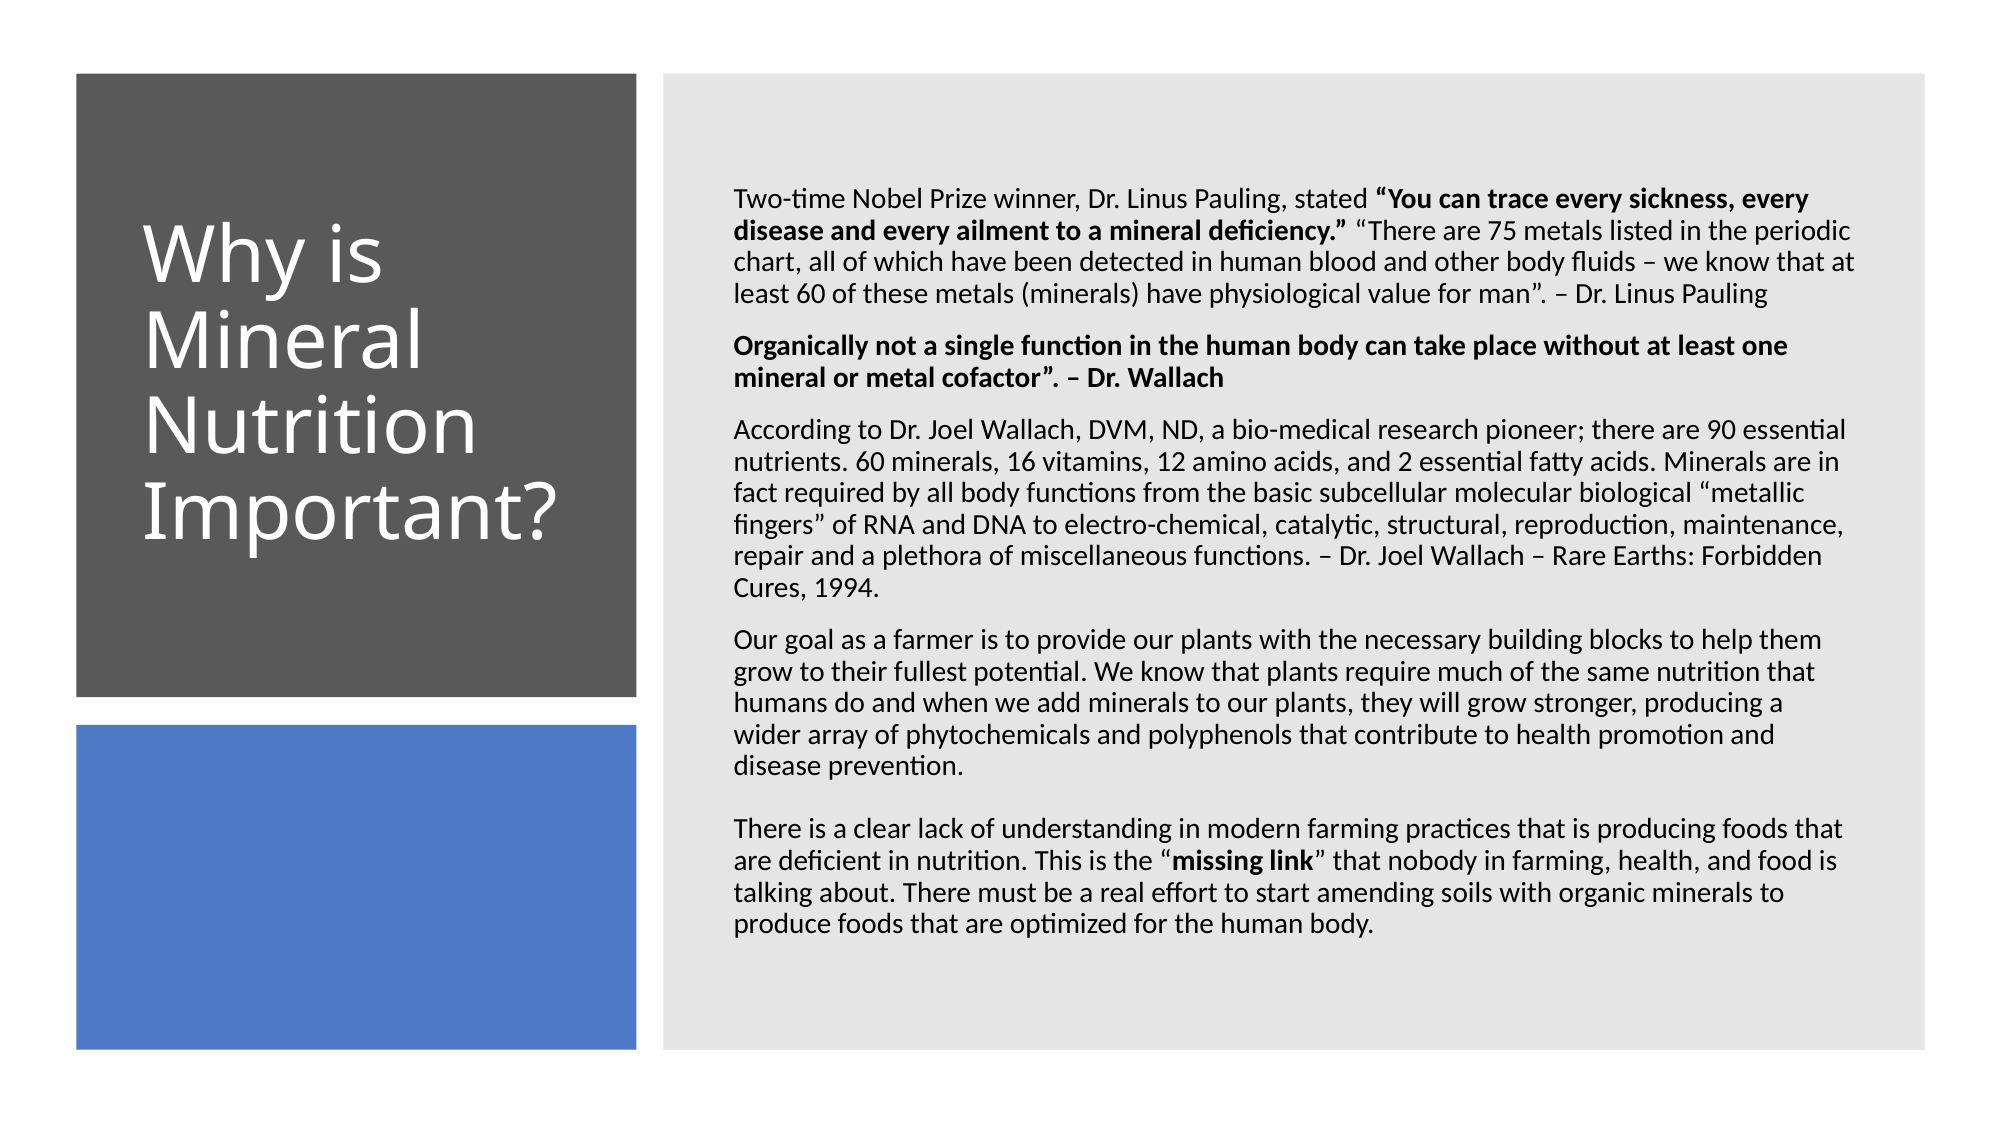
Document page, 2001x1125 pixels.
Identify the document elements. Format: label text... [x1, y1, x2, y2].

text_box [662, 72, 1926, 1051]
title Why is Mineral Nutrition Important? [127, 120, 595, 652]
list Two-time Nobel Prize winner, Dr. Linus Pauling, stated “You can trace every sickness, every disease and every ailment to a mineral deficiency.” “There are 75 metals listed in the periodic chart, all of which have been detected in human blood and other body fluids – we know that at least 60 of these metals (minerals) have physiological value for man”. – Dr. Linus Pauling Organically not a single function in the human body can take place without at least one mineral or metal cofactor”. – Dr. Wallach According to Dr. Joel Wallach, DVM, ND, a bio-medical research pioneer; there are 90 essential nutrients. 60 minerals, 16 vitamins, 12 amino acids, and 2 essential fatty acids. Minerals are in fact required by all body functions from the basic subcellular molecular biological “metallic fingers” of RNA and DNA to electro-chemical, catalytic, structural, reproduction, maintenance, repair and a plethora of miscellaneous functions. – Dr. Joel Wallach – Rare Earths: Forbidden Cures, 1994. Our goal as a farmer is to provide our plants with the necessary building blocks to help them grow to their fullest potential. We know that plants require much of the same nutrition that humans do and when we add minerals to our plants, they will grow stronger, producing a wider array of phytochemicals and polyphenols that contribute to health promotion and disease prevention. There is a clear lack of understanding in modern farming practices that is producing foods that are deficient in nutrition. This is the “missing link” that nobody in farming, health, and food is talking about. There must be a real effort to start amending soils with organic minerals to produce foods that are optimized for the human body. [718, 112, 1873, 1011]
text_box [75, 724, 637, 1051]
text_box [75, 72, 637, 698]
